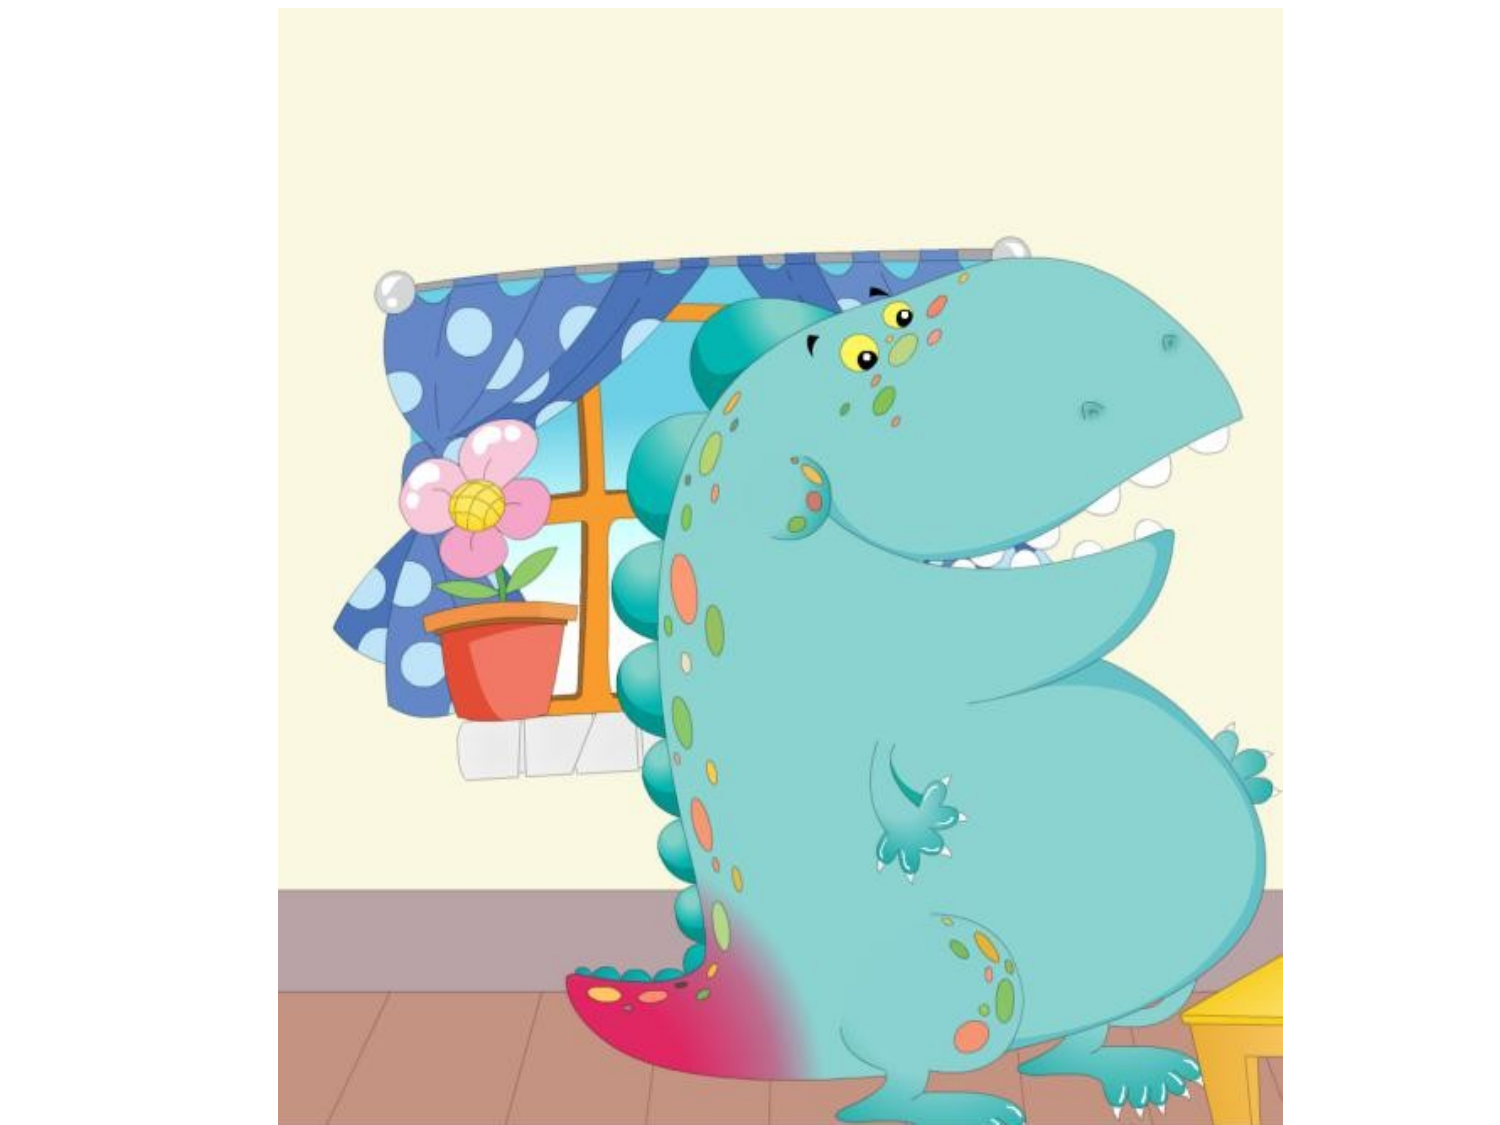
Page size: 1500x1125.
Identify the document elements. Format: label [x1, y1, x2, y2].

picture [278, 8, 1283, 1125]
